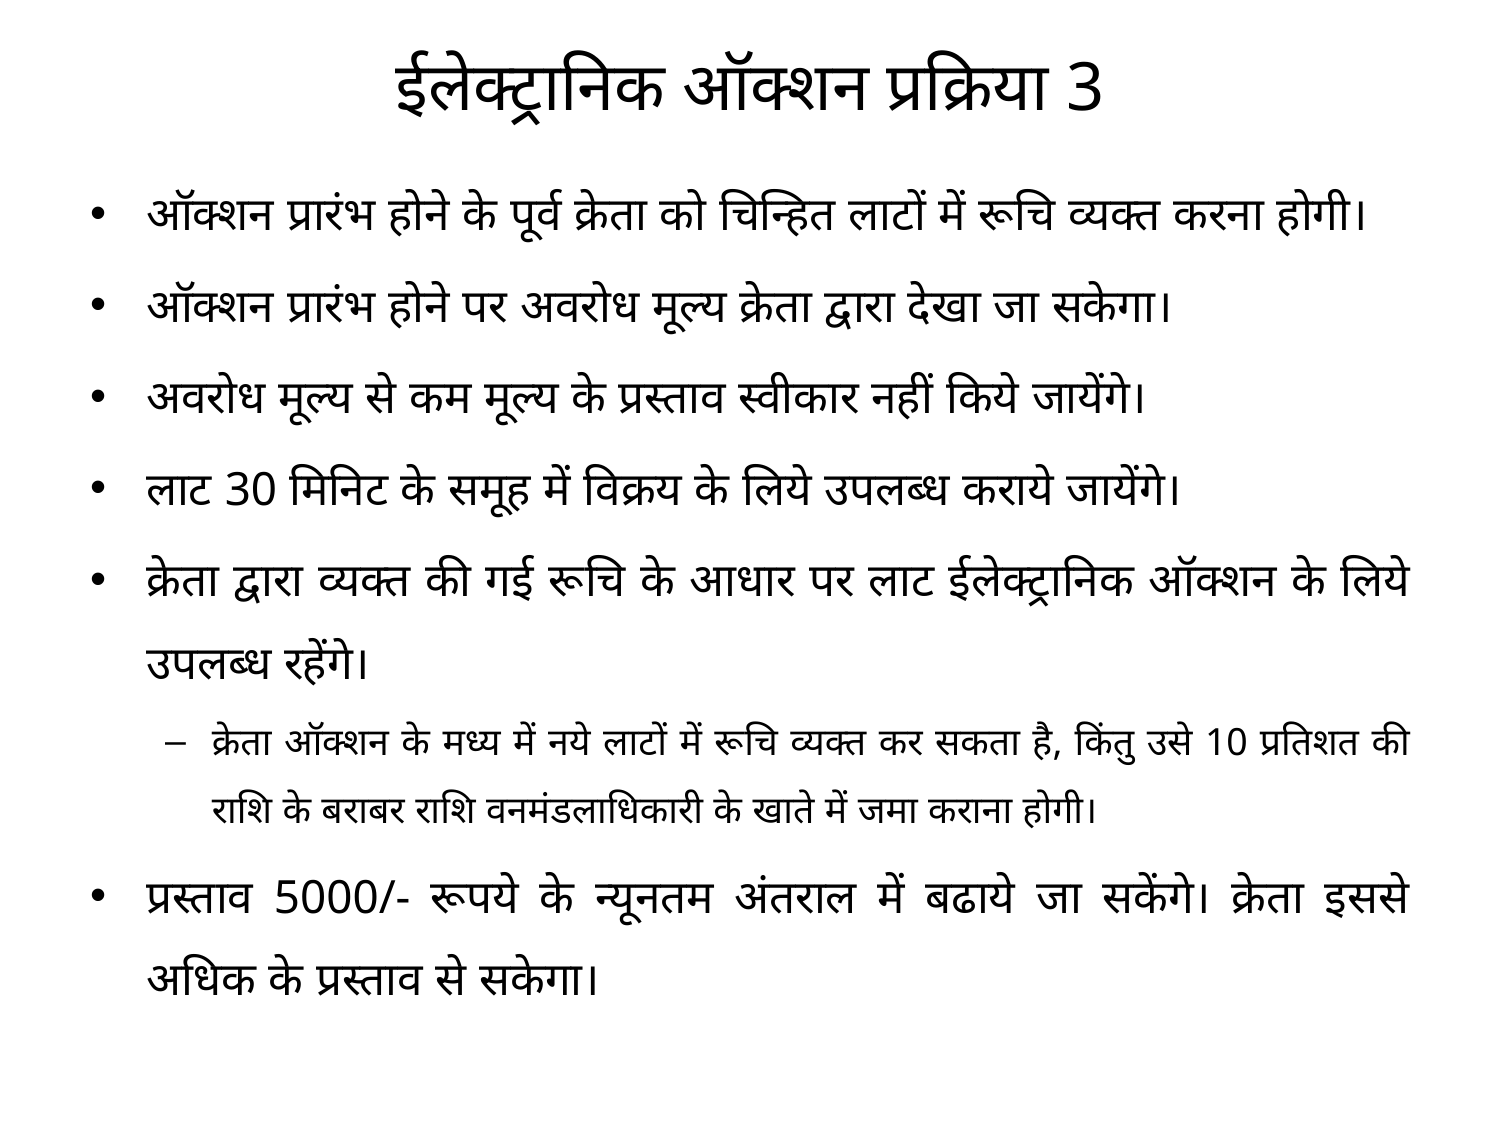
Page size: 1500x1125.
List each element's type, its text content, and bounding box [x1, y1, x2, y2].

list ऑक्शन प्रारंभ होने के पूर्व क्रेता को चिन्हित लाटों में रूचि व्यक्त करना होगी। ऑक्शन प्रारंभ होने पर अवरोध मूल्य क्रेता द्वारा देखा जा सकेगा। अवरोध मूल्य से कम मूल्य के प्रस्ताव स्वीकार नहीं किये जायेंगे। लाट 30 मिनिट के समूह में विक्रय के लिये उपलब्ध कराये जायेंगे। क्रेता द्वारा व्यक्त की गई रूचि के आधार पर लाट ईलेक्ट्रानिक ऑक्शन के लिये उपलब्ध रहेंगे। क्रेता ऑक्शन के मध्य में नये लाटों में रूचि व्यक्त कर सकता है, किंतु उसे 10 प्रतिशत की राशि के बराबर राशि वनमंडलाधिकारी के खाते में जमा कराना होगी। प्रस्ताव 5000/- रूपये के न्यूनतम अंतराल में बढाये जा सकेंगे। क्रेता इससे अधिक के प्रस्ताव से सकेगा। [75, 149, 1425, 1088]
title ईलेक्ट्रानिक ऑक्शन प्रक्रिया 3 [75, 24, 1425, 143]
